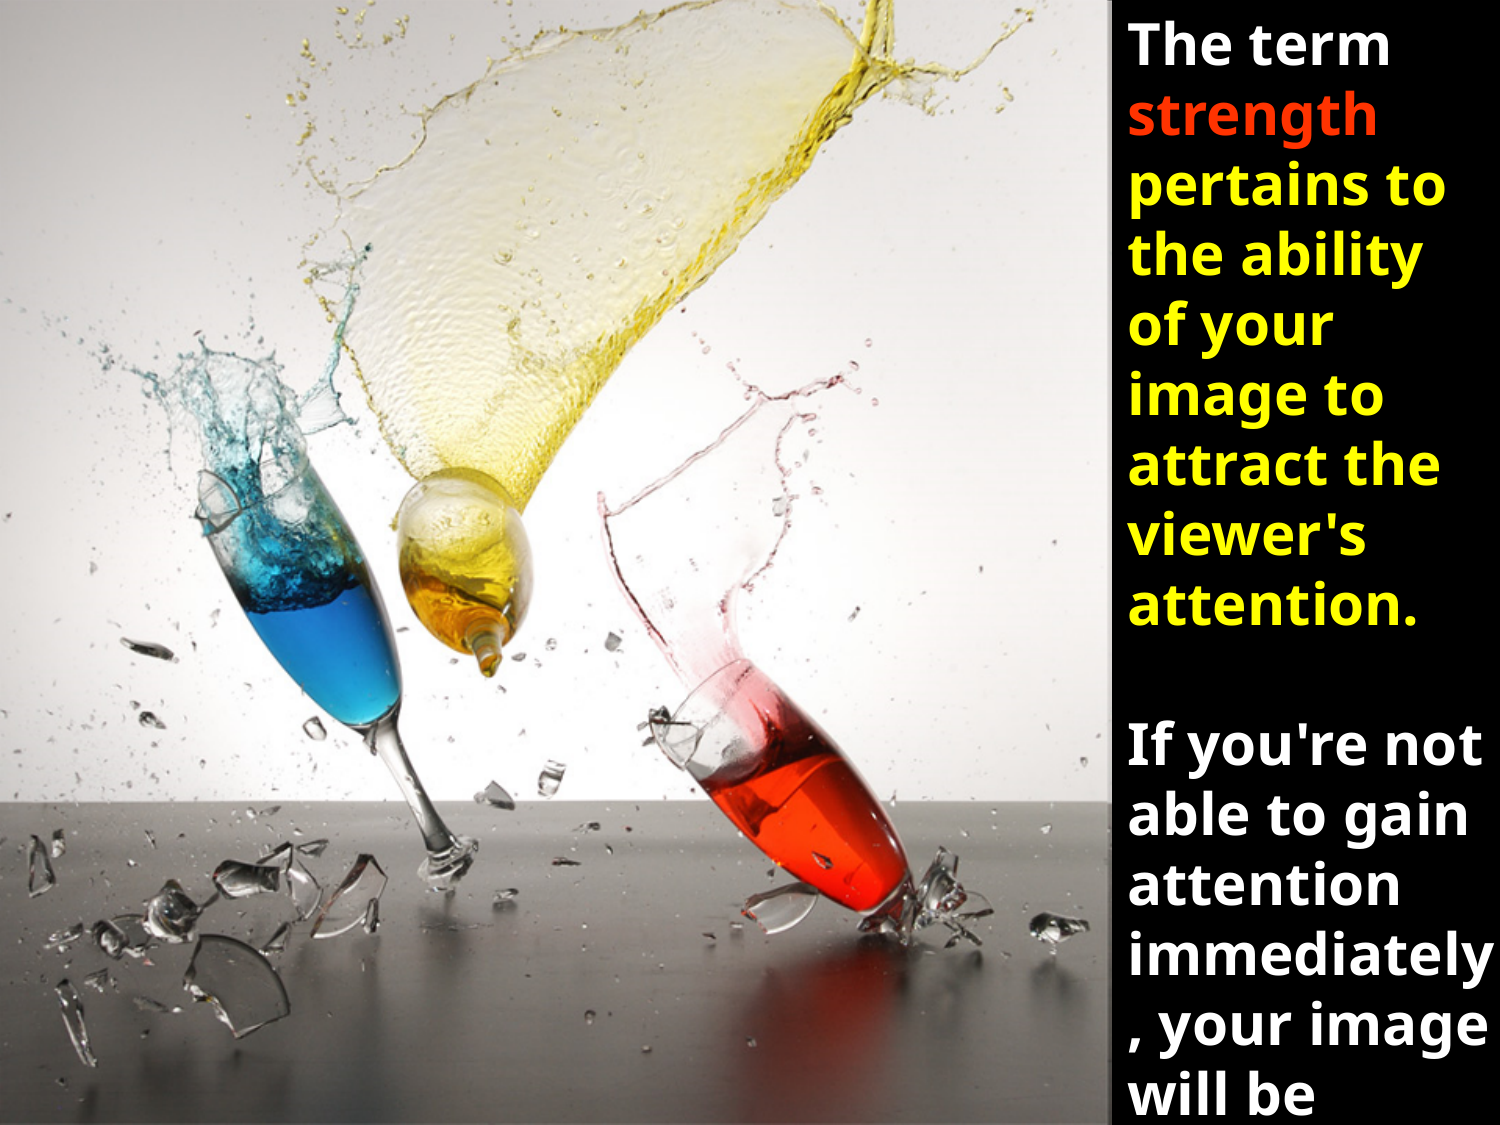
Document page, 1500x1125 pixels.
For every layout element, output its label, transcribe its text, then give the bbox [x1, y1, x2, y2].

text_box The term strength pertains to the ability of your image to attract the viewer's attention. If you're not able to gain attention immediately, your image will be ignored. [1113, 0, 1500, 1125]
picture [0, 0, 1112, 1125]
